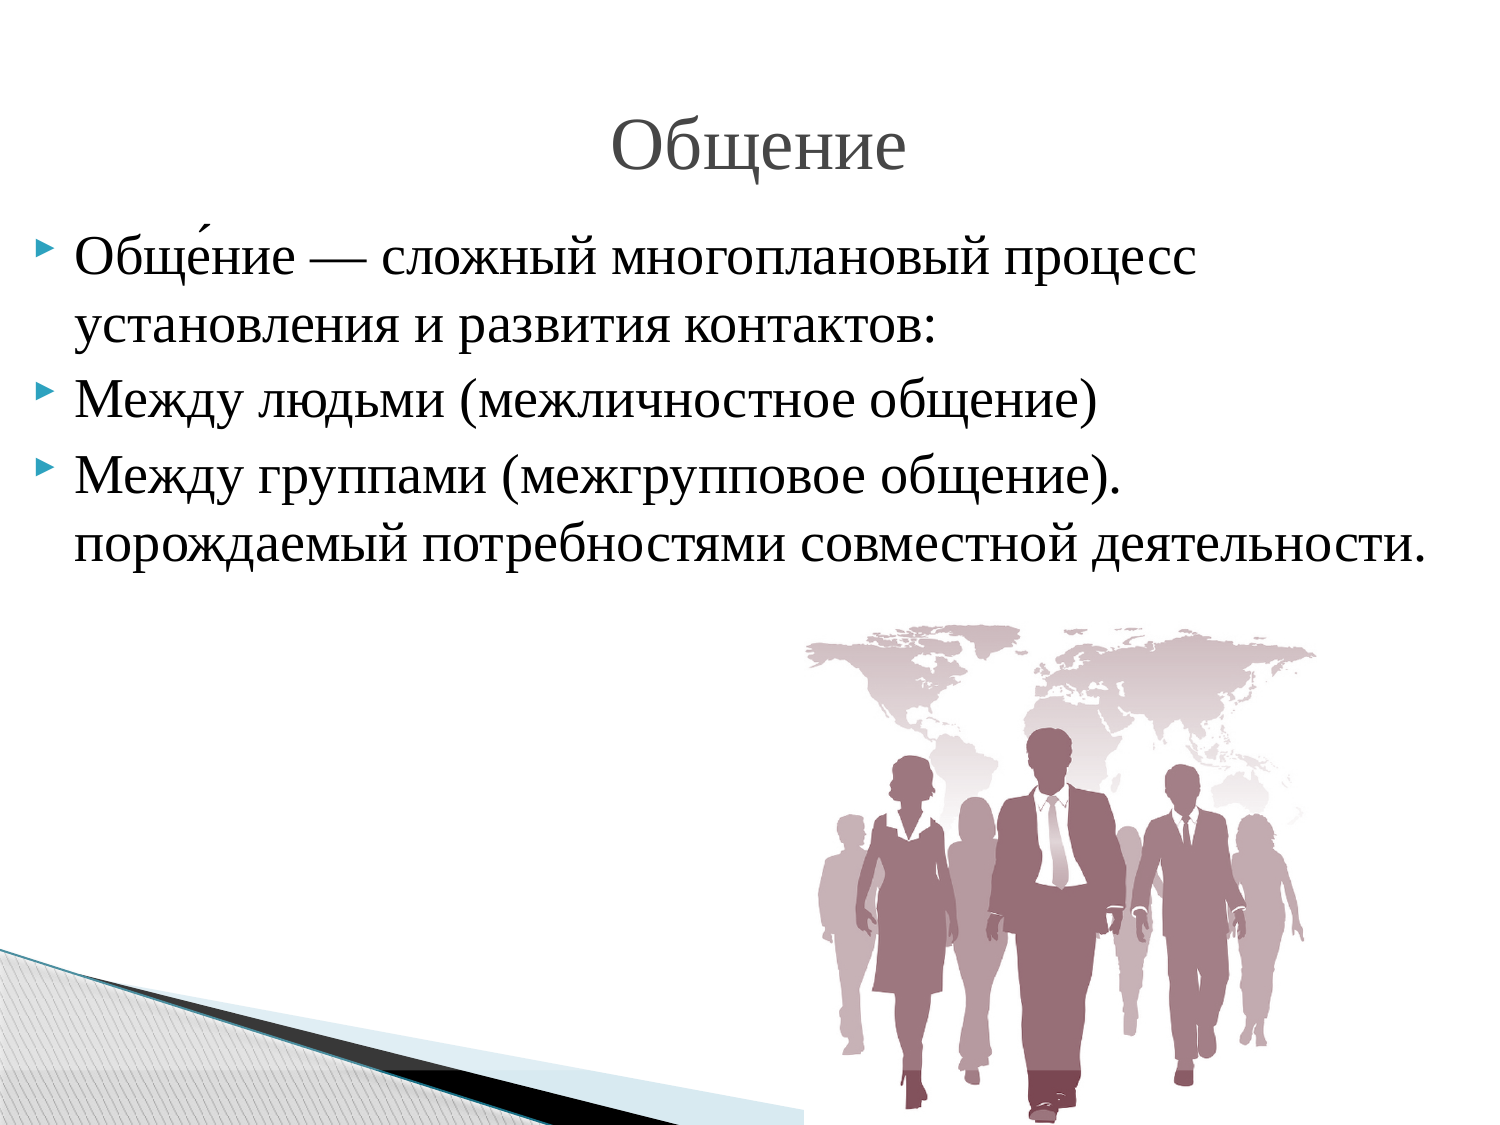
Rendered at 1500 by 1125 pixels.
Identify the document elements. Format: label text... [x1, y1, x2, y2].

title Общение [93, 46, 1425, 233]
list Обще́ние — сложный многоплановый процесс установления и развития контактов: Между людьми (межличностное общение) Между группами (межгрупповое общение). порождаемый потребностями совместной деятельности. [0, 210, 1454, 1071]
picture [803, 620, 1318, 1125]
